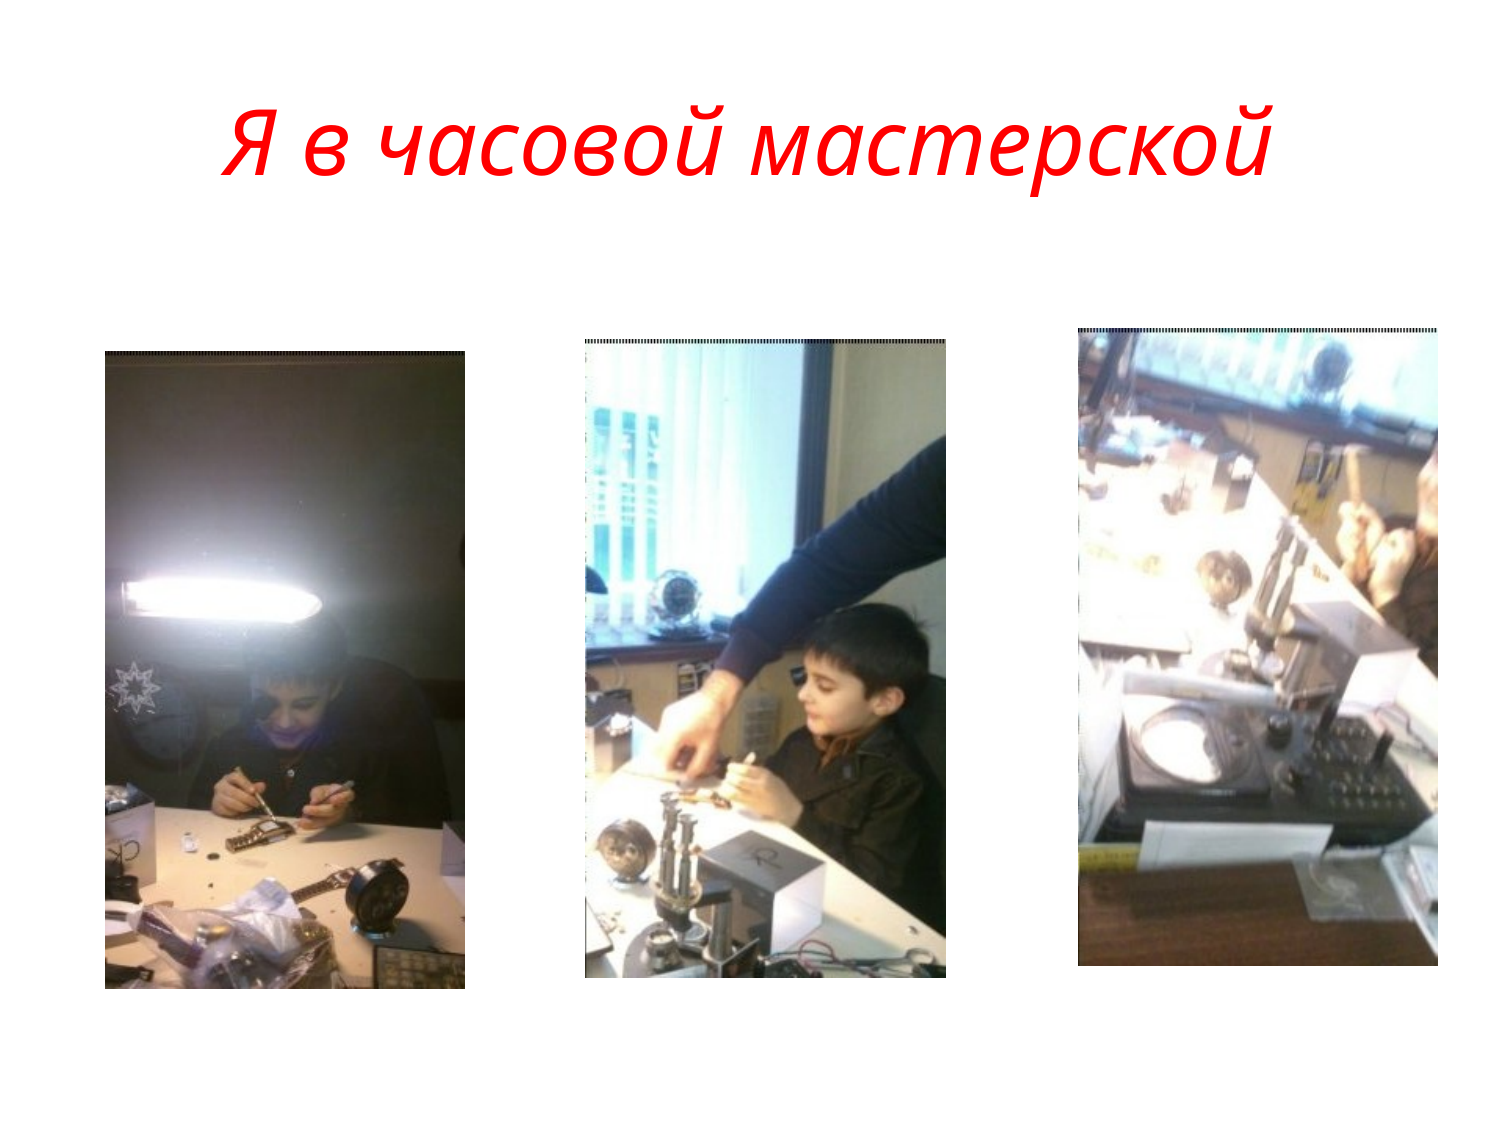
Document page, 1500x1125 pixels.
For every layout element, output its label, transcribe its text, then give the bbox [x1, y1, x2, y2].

title Я в часовой мастерской [75, 45, 1425, 233]
picture [105, 351, 466, 990]
picture [1077, 327, 1438, 966]
picture [585, 339, 946, 978]
